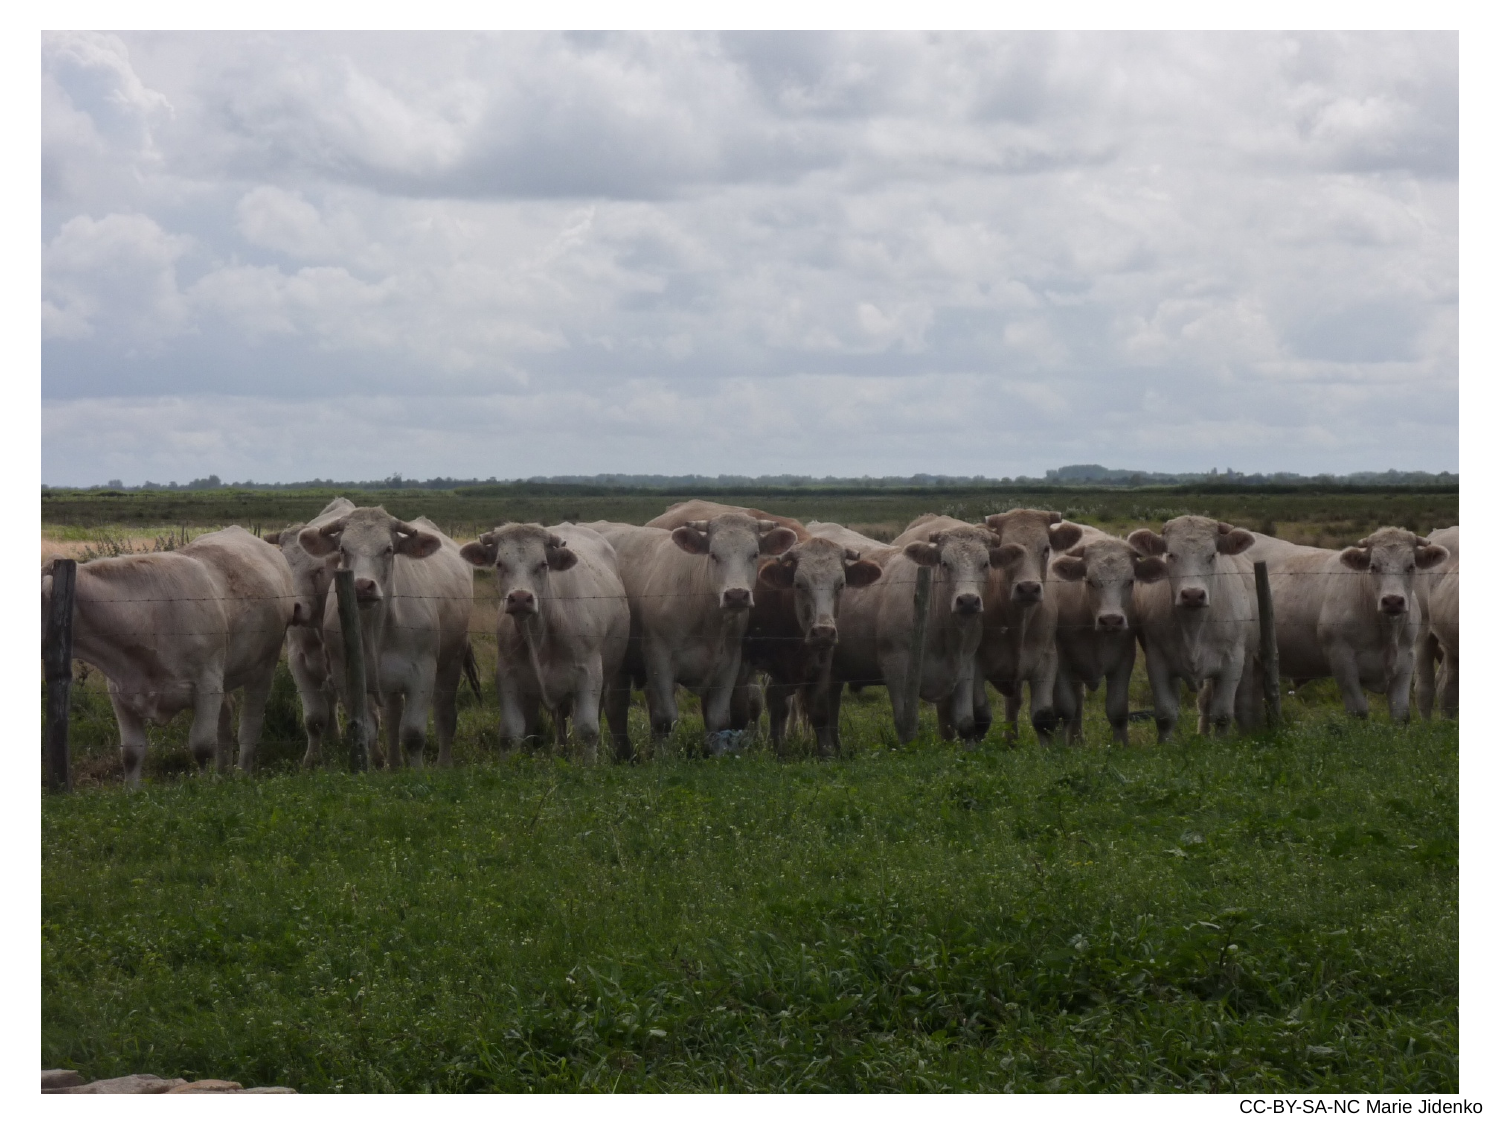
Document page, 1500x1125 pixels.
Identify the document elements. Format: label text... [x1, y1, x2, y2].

picture [41, 30, 1459, 1095]
text_box CC-BY-SA-NC Marie Jidenko [1224, 1087, 1498, 1125]
